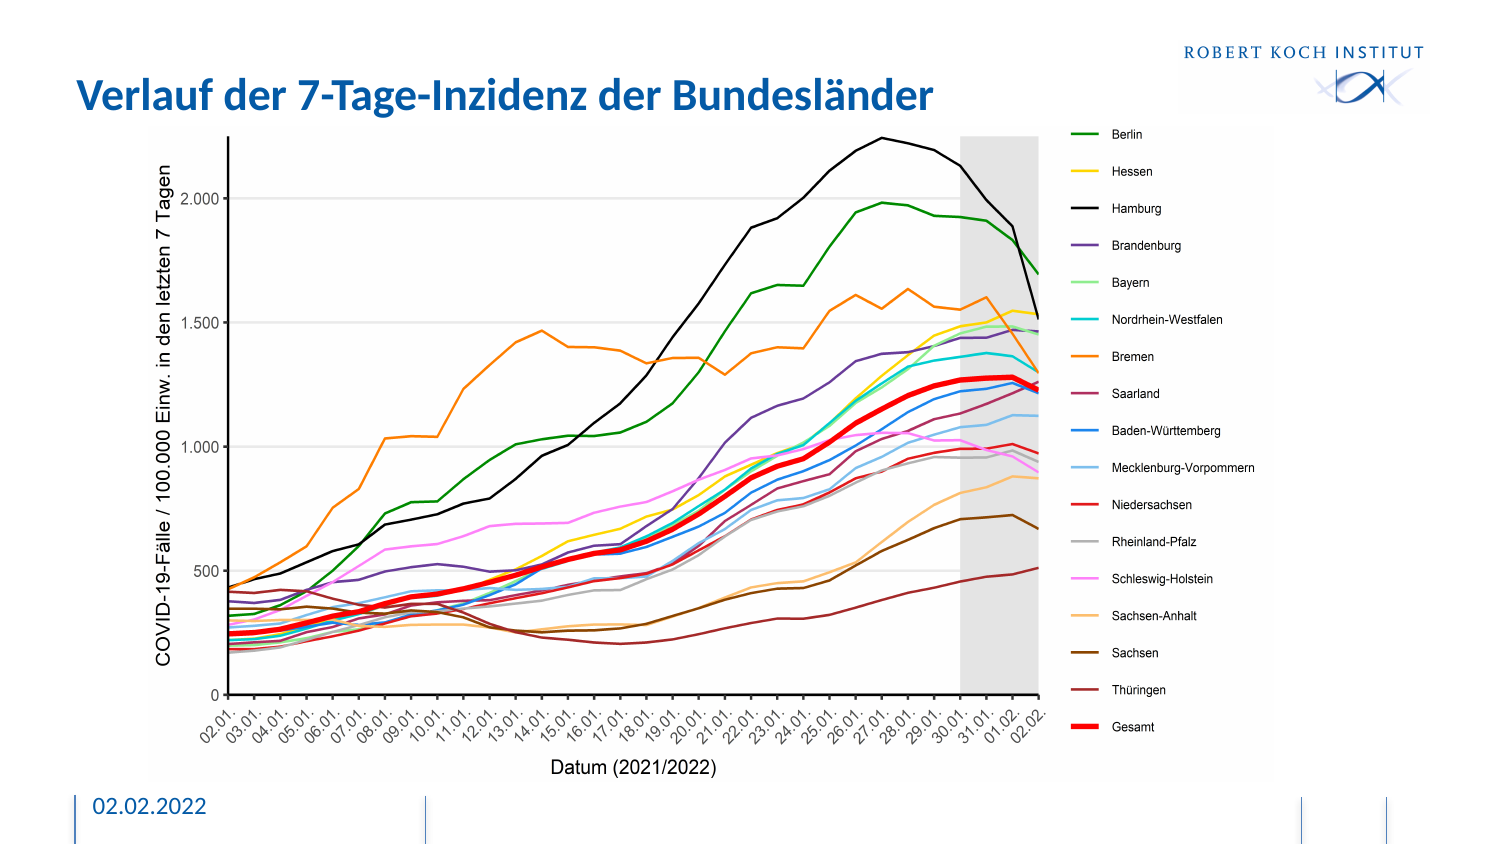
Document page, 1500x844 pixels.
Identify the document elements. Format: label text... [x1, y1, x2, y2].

picture [1387, 40, 1430, 114]
title Verlauf der 7-Tage-Inzidenz der Bundesländer [76, 33, 1387, 151]
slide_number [92, 782, 398, 827]
picture [148, 126, 1274, 783]
